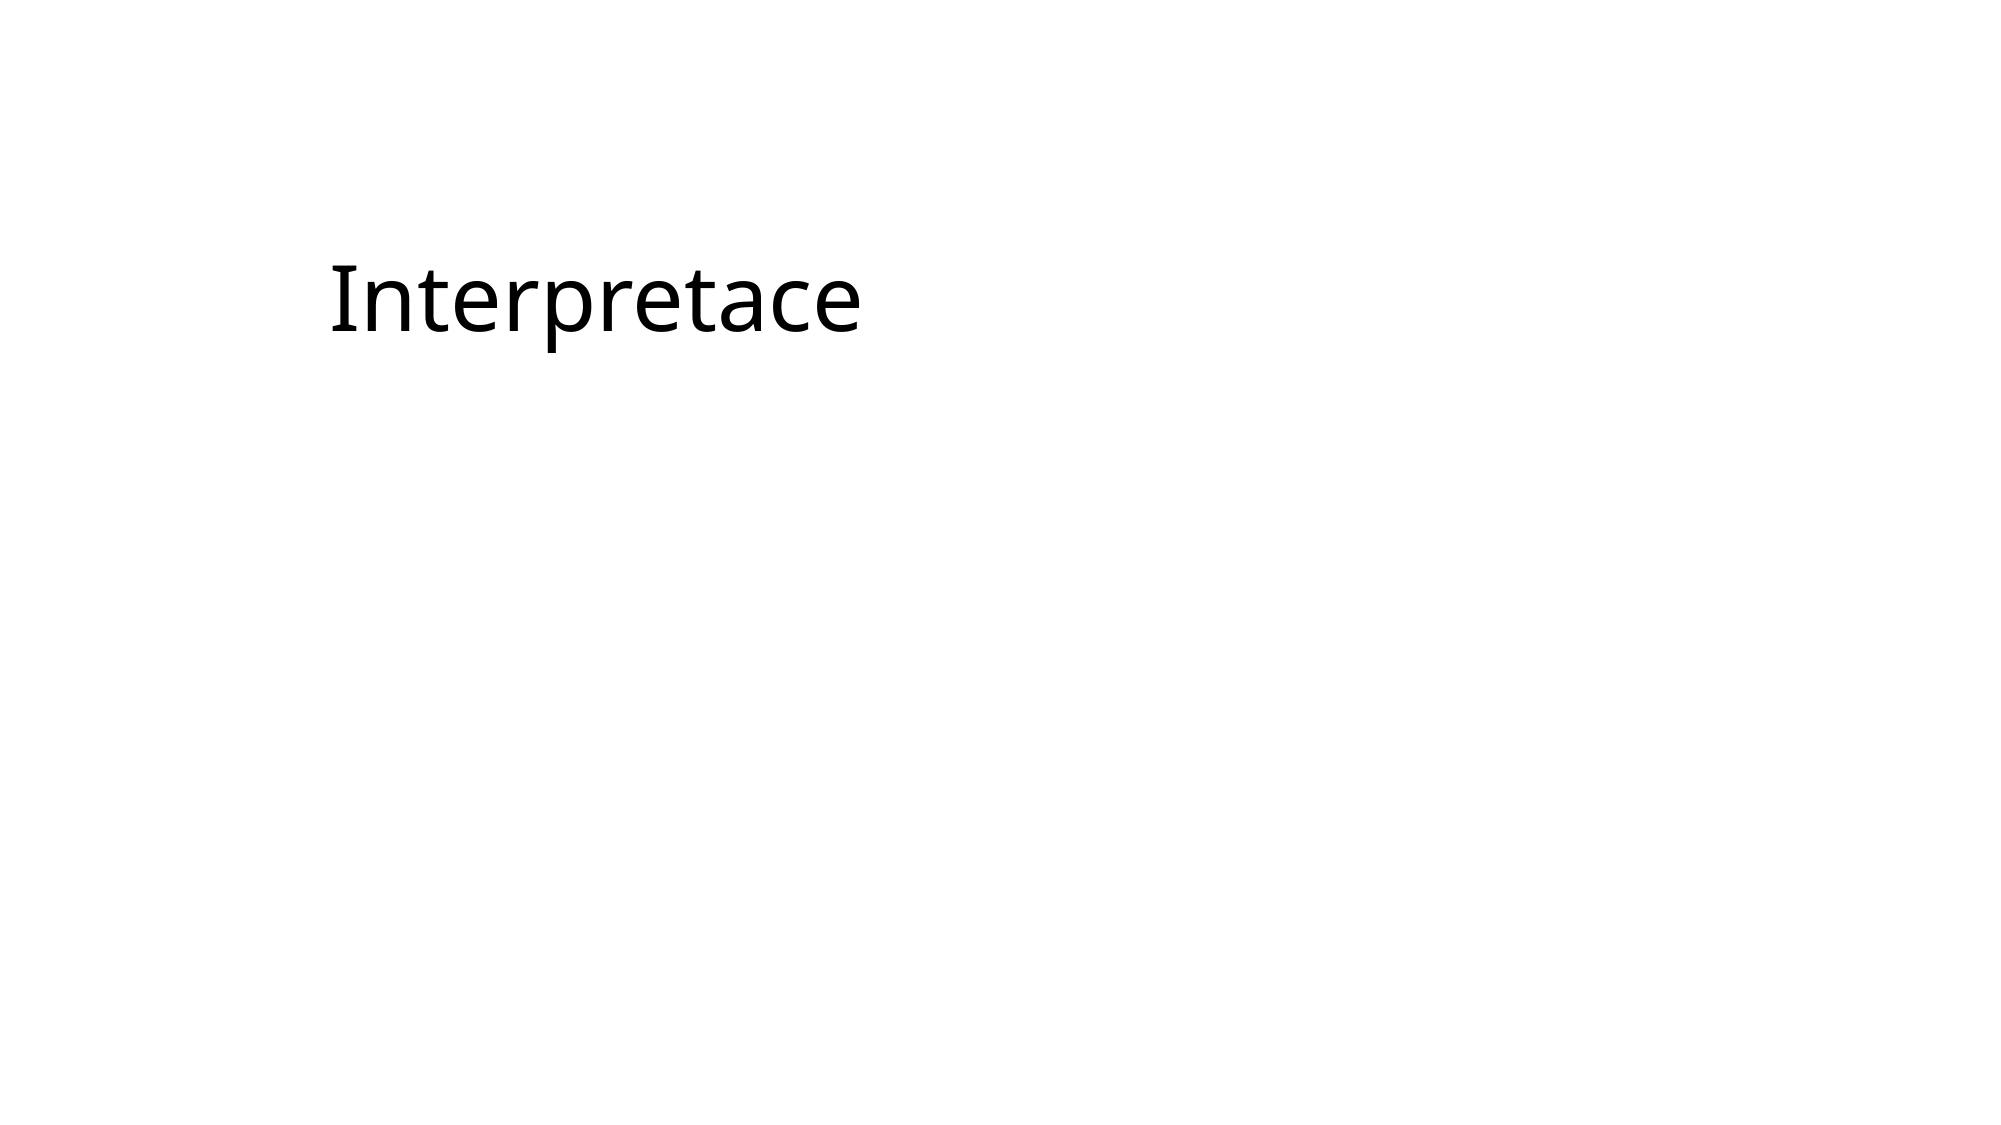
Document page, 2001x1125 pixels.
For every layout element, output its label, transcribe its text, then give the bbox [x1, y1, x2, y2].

title Interpretace [314, 208, 1665, 396]
